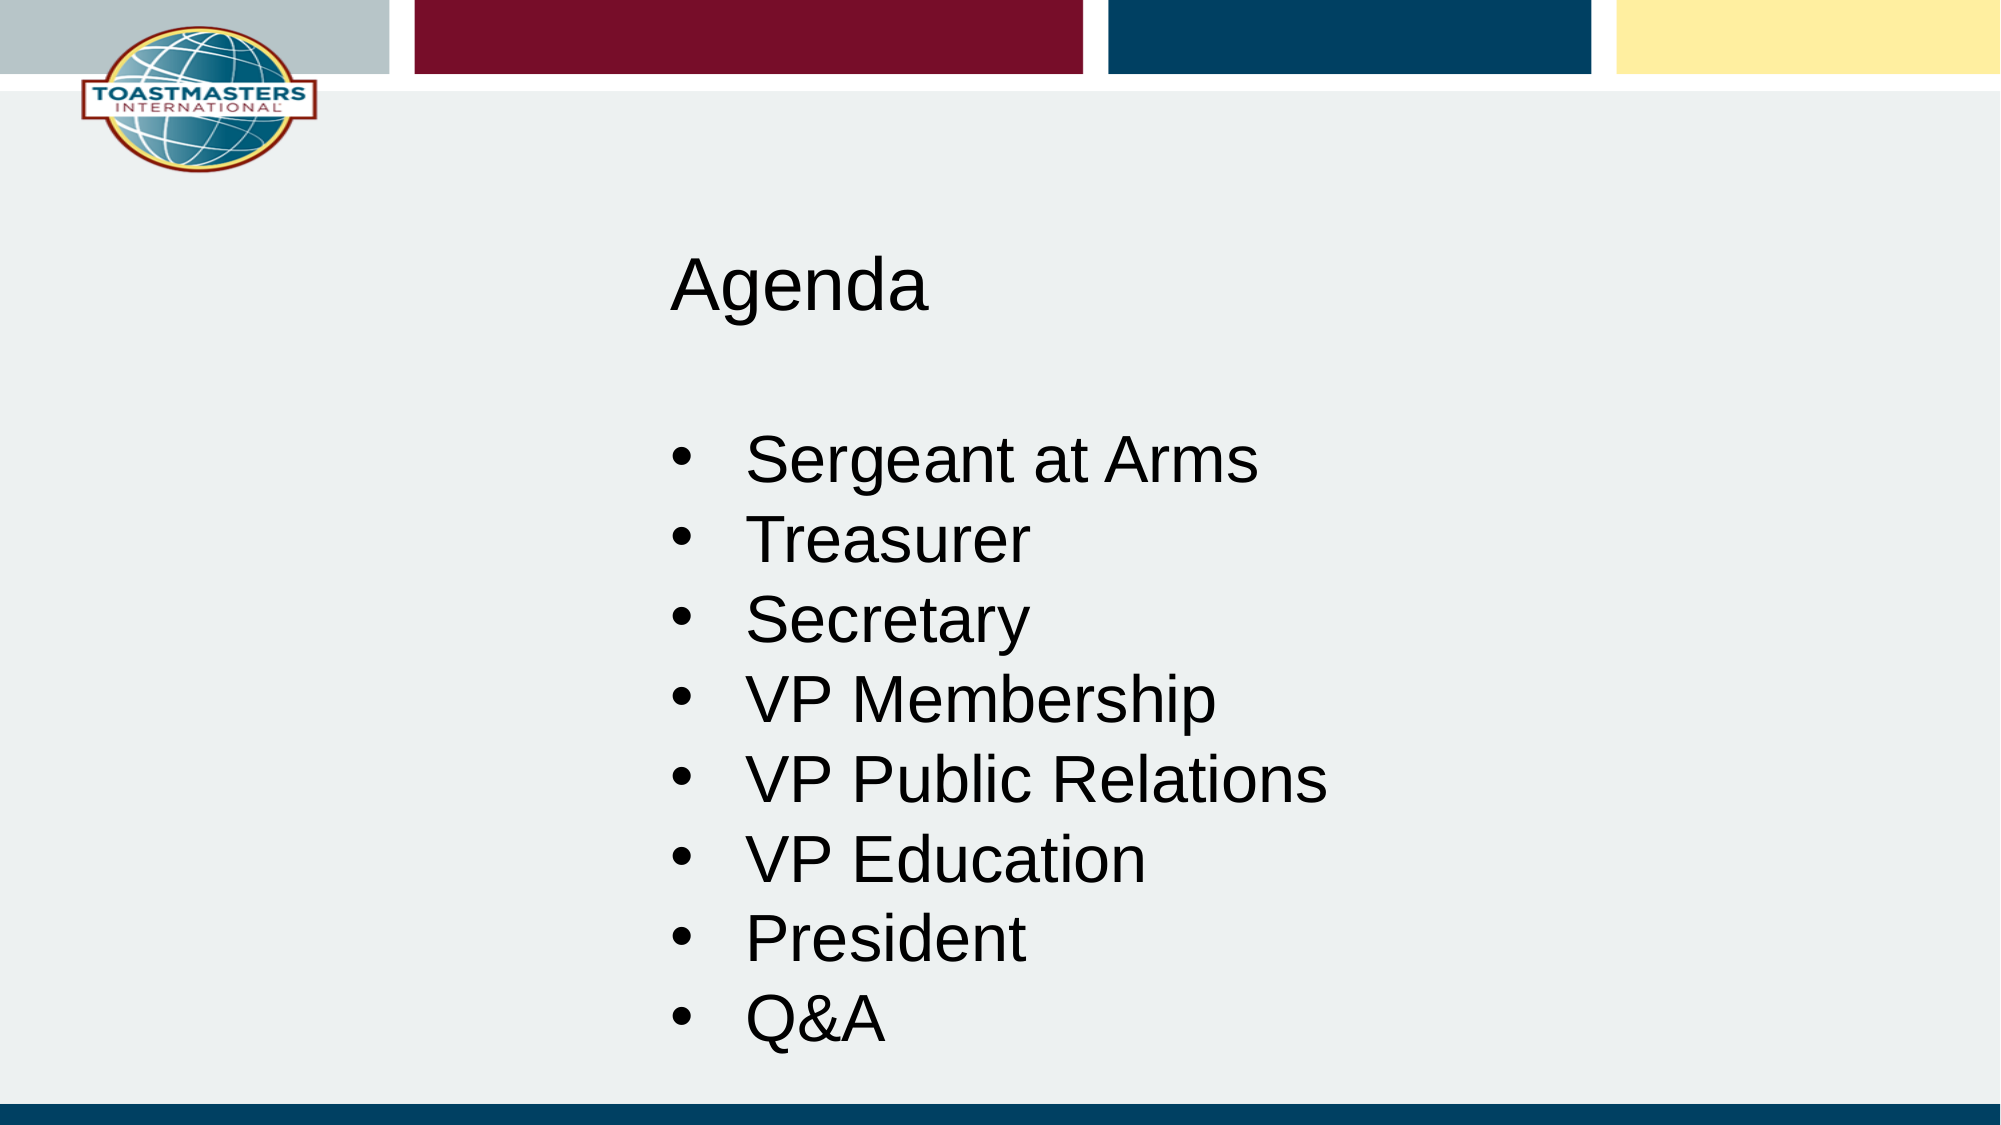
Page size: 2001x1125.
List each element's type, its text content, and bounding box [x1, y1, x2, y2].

picture [0, 0, 2001, 1103]
text_box Agenda Sergeant at Arms Treasurer Secretary VP Membership VP Public Relations VP Education President Q&A [662, 228, 1338, 1063]
